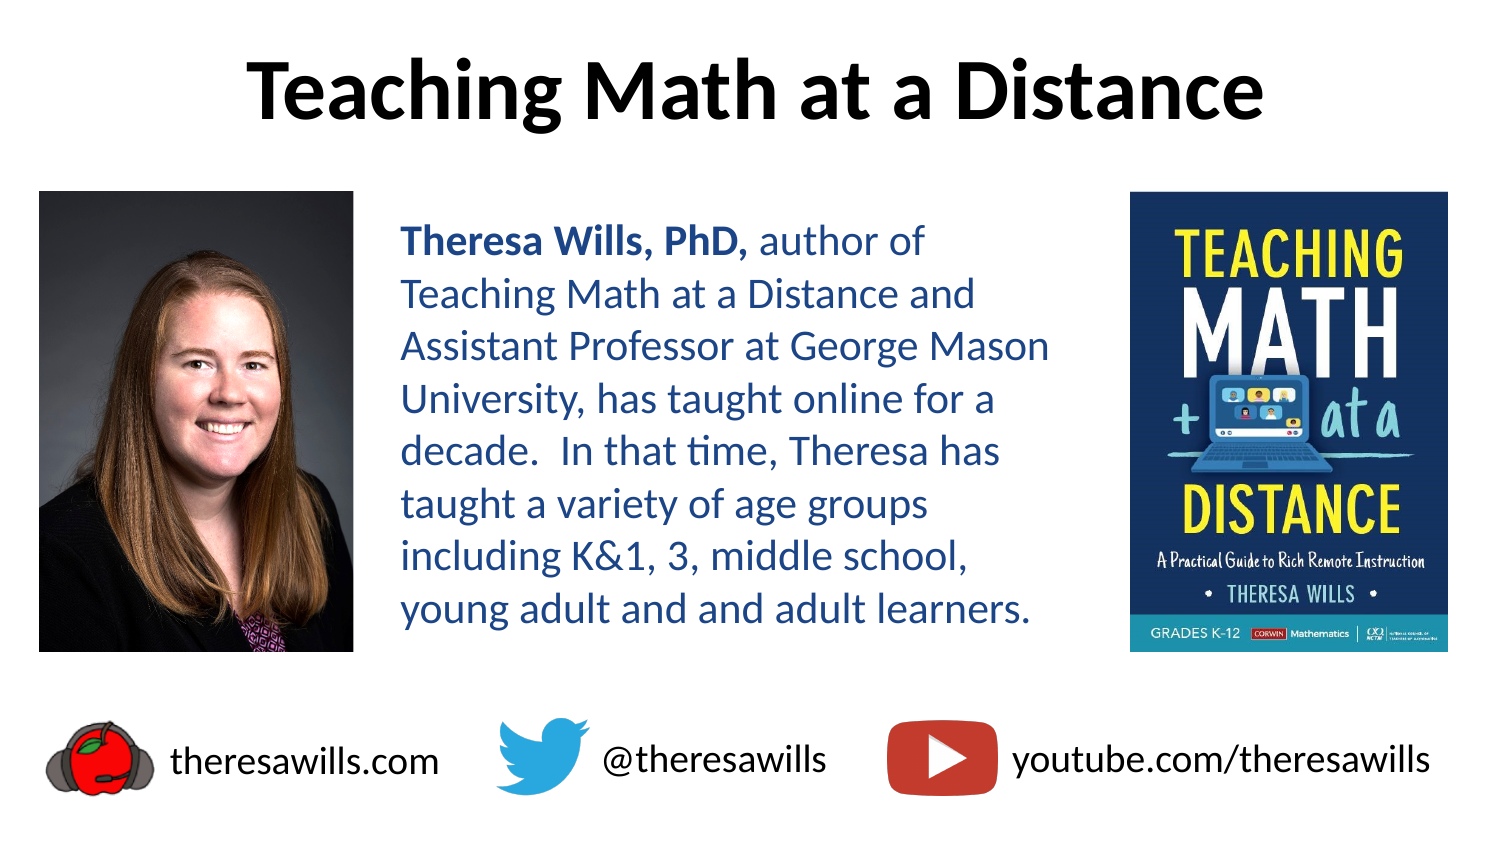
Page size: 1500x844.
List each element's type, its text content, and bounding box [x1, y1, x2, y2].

picture [488, 701, 599, 812]
picture [1129, 191, 1449, 652]
picture [38, 191, 354, 652]
text_box Theresa Wills, PhD, author of Teaching Math at a Distance and Assistant Professor at George Mason University, has taught online for a decade. In that time, Theresa has taught a variety of age groups including K&1, 3, middle school, young adult and and adult learners. [385, 196, 1098, 635]
picture [45, 703, 155, 814]
title Teaching Math at a Distance [39, 20, 1474, 149]
text_box theresawills.com [159, 733, 483, 784]
text_box youtube.com/theresawills [1001, 731, 1467, 782]
picture [887, 703, 998, 814]
text_box @theresawills [604, 731, 858, 782]
